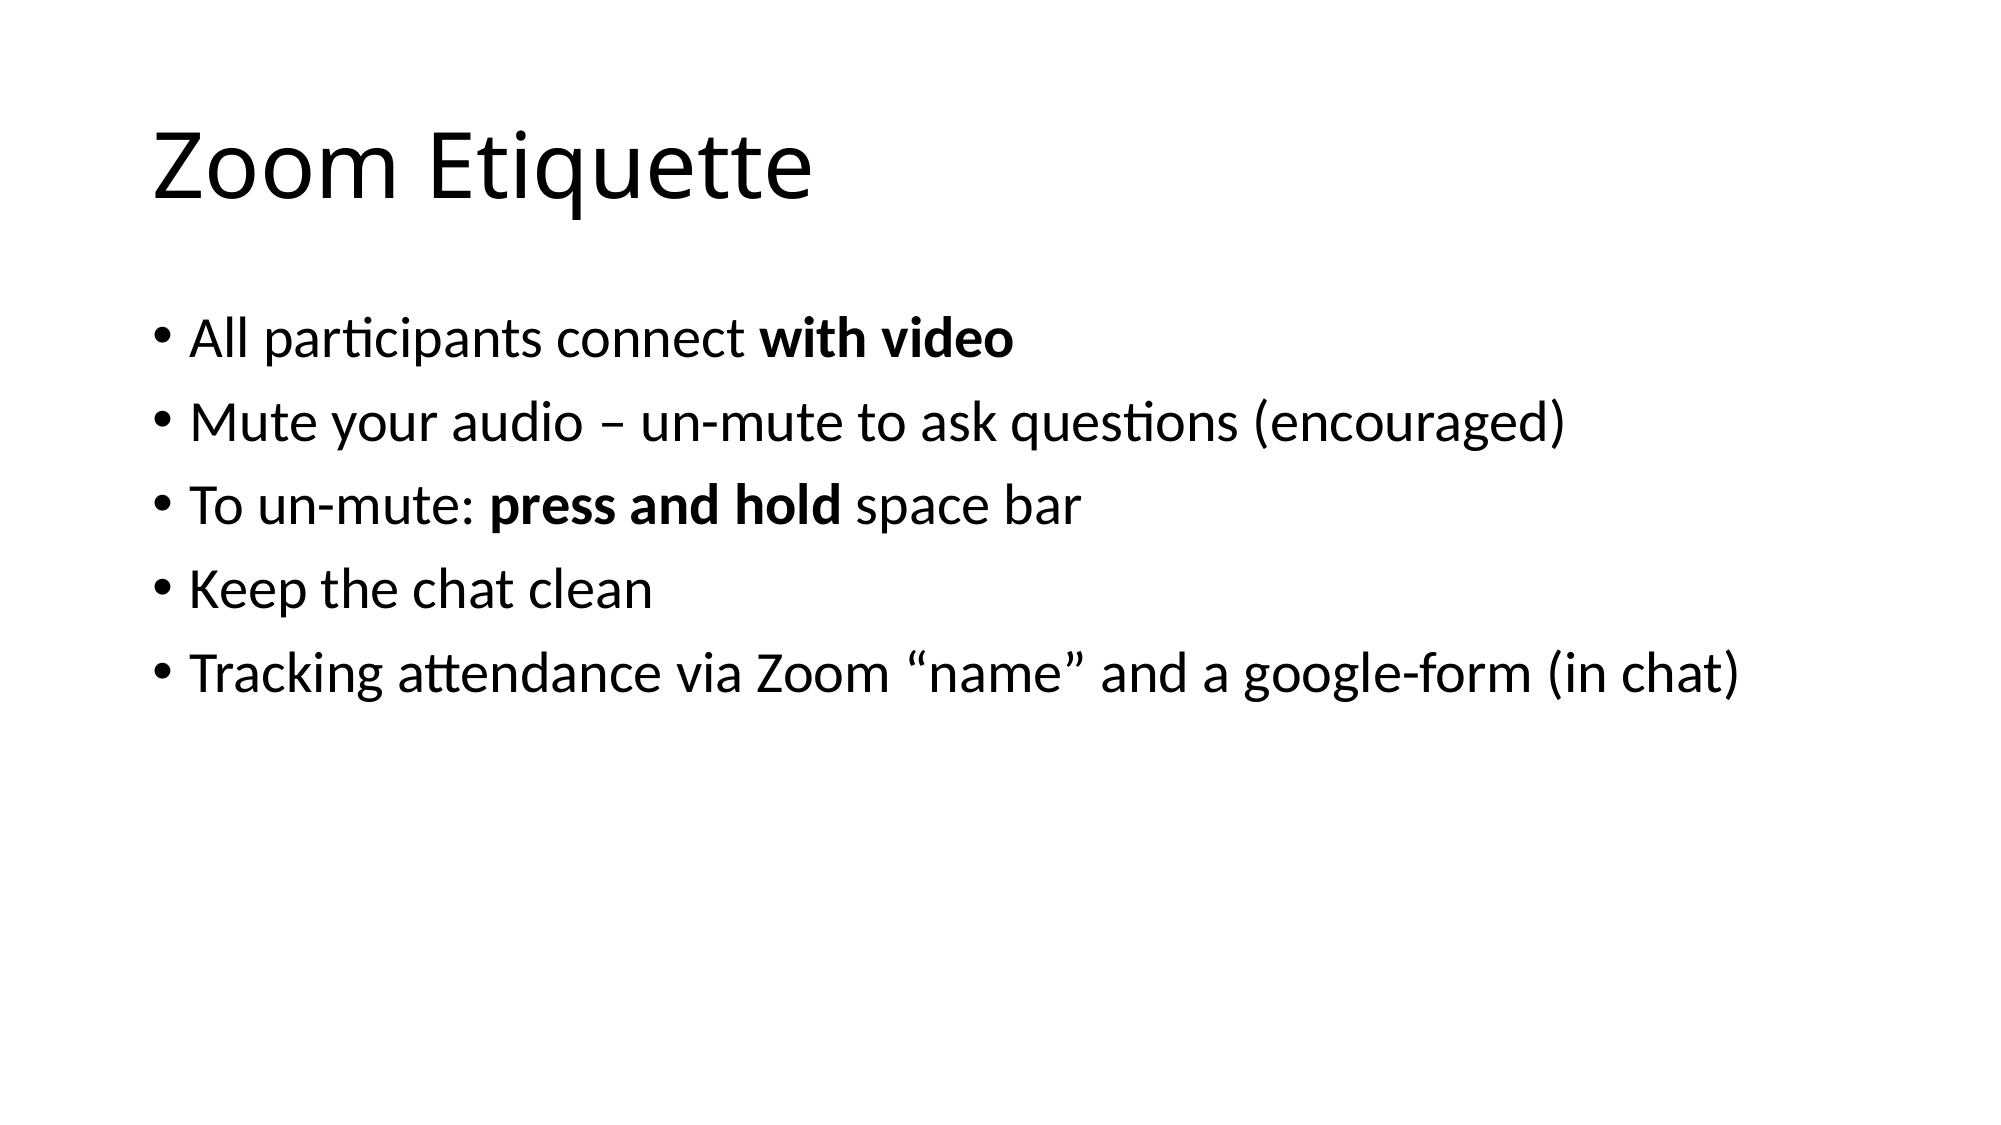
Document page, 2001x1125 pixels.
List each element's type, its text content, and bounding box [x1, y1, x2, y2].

list All participants connect with video Mute your audio – un-mute to ask questions (encouraged) To un-mute: press and hold space bar Keep the chat clean Tracking attendance via Zoom “name” and a google-form (in chat) [137, 299, 1863, 1014]
title Zoom Etiquette [137, 59, 1863, 278]
